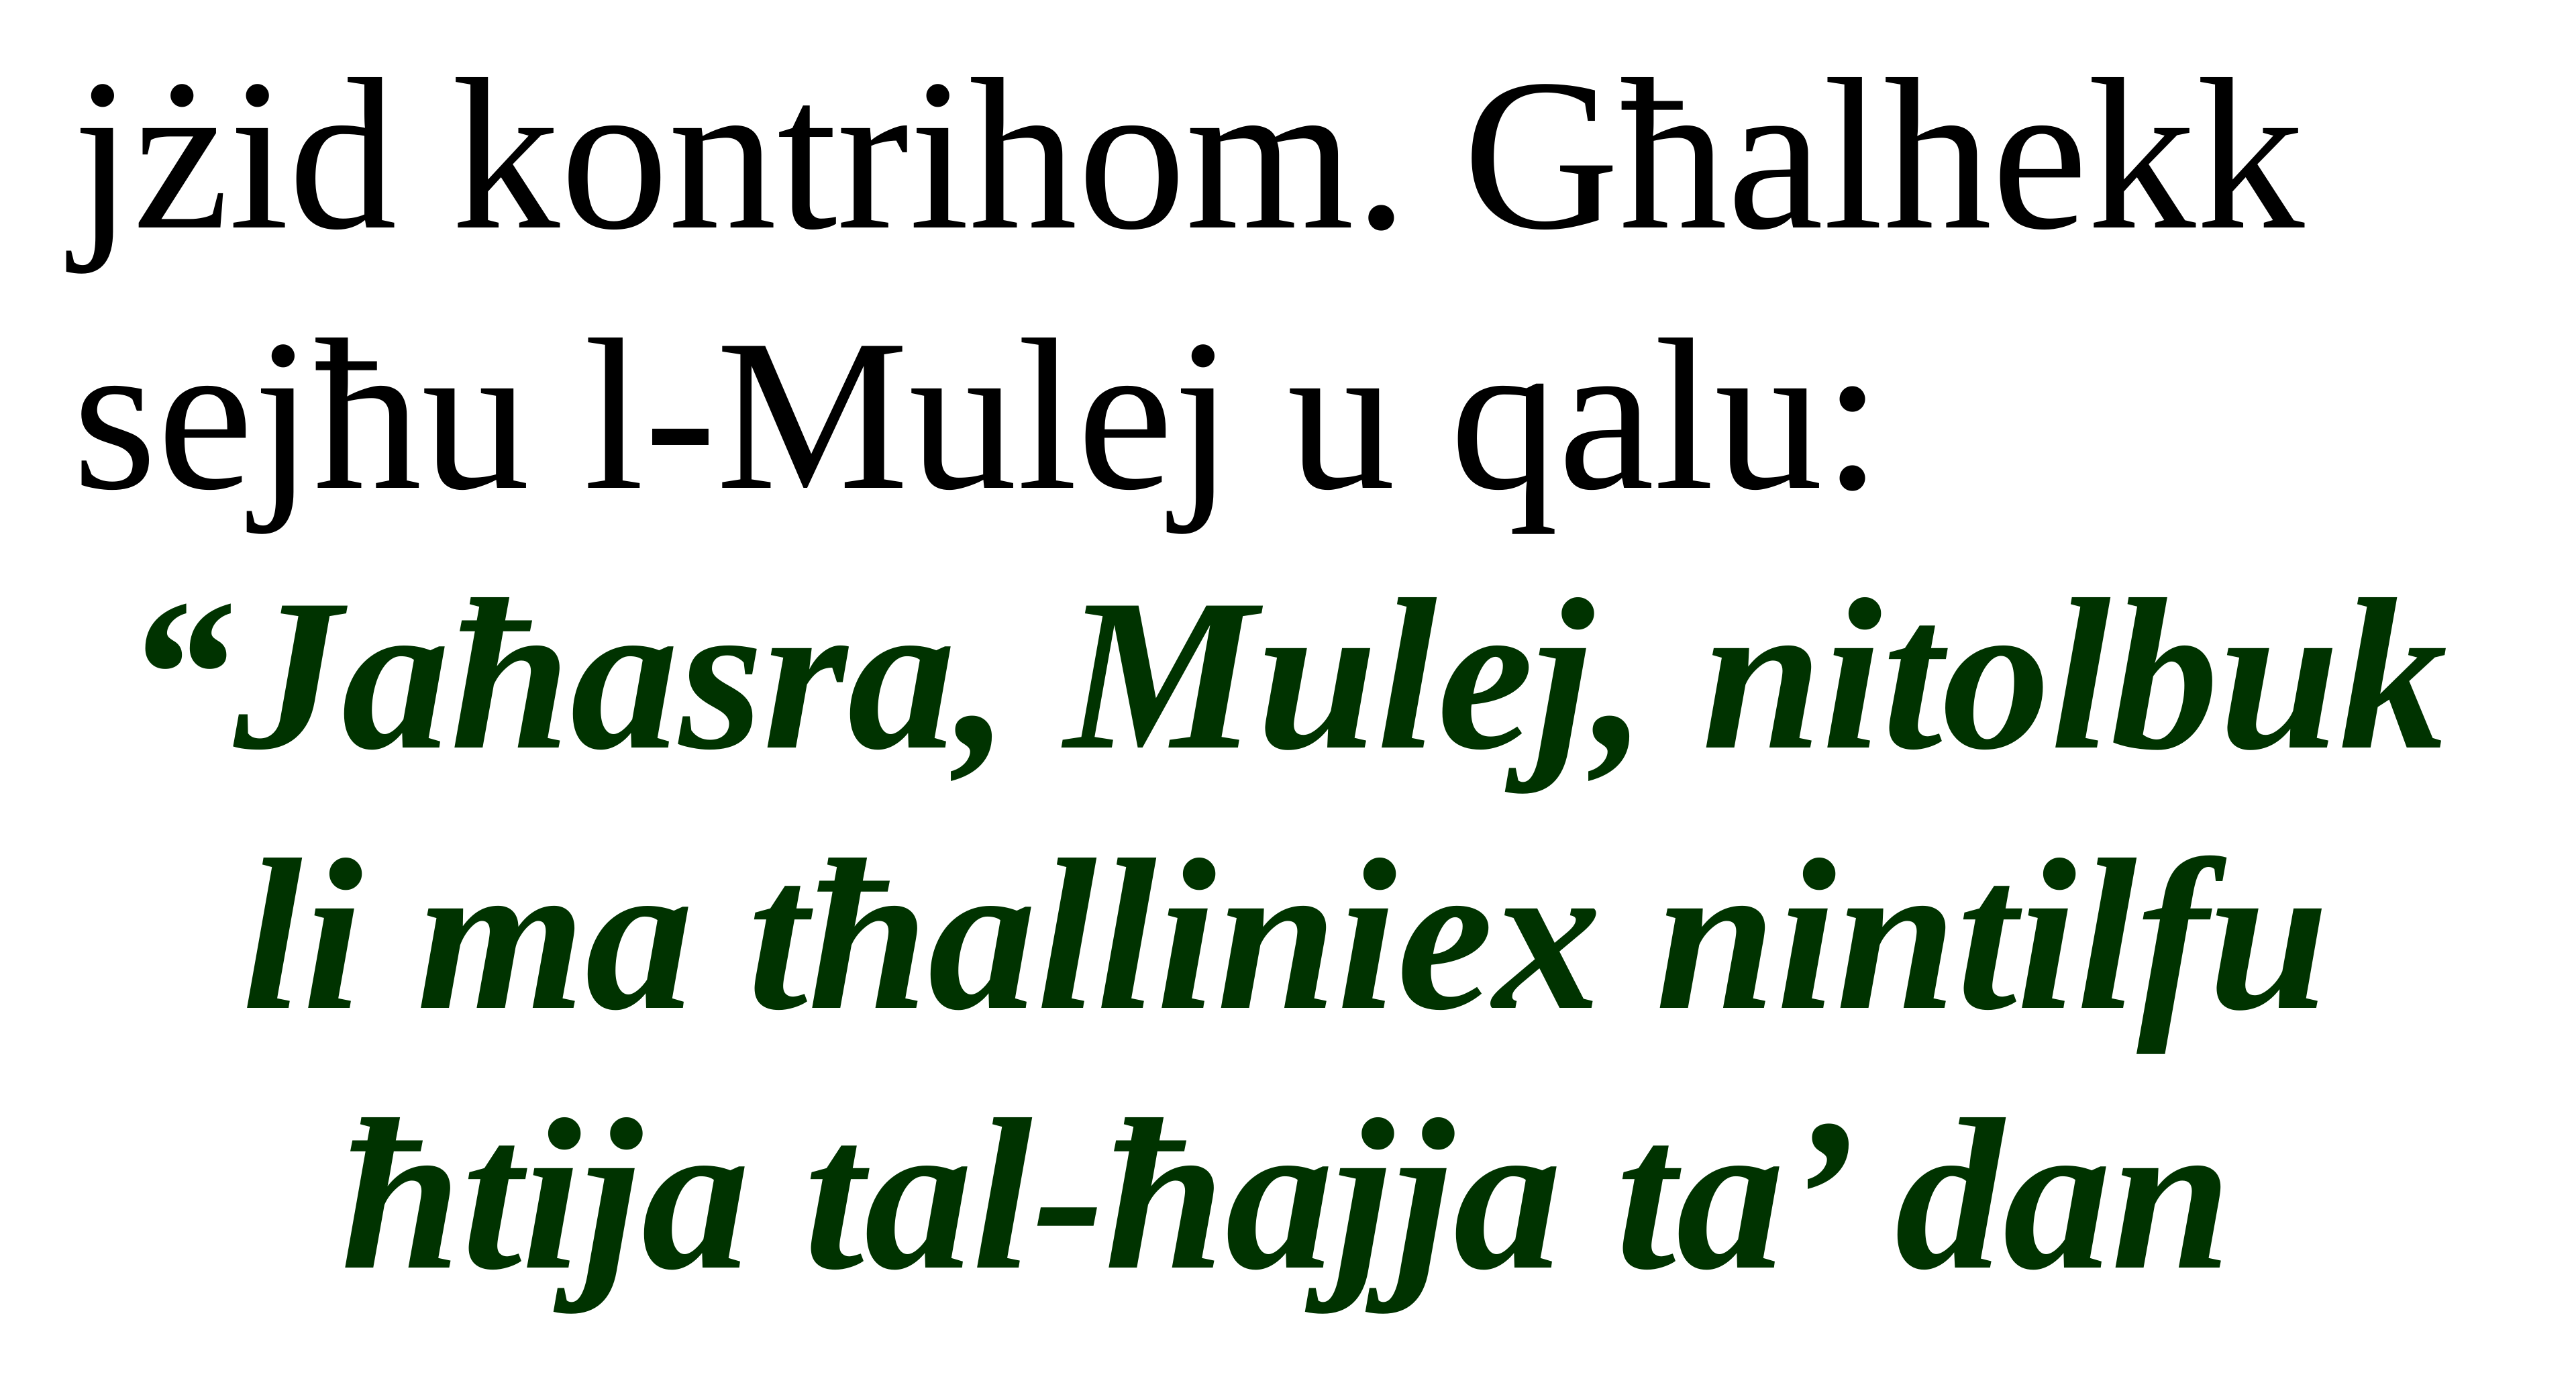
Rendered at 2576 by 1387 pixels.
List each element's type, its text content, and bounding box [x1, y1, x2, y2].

list jżid kontrihom. Għalhekk sejħu l-Mulej u qalu: “Jaħasra, Mulej, nitolbuk li ma tħalliniex nintilfu ħtija tal-ħajja ta’ dan [50, 0, 2526, 1387]
